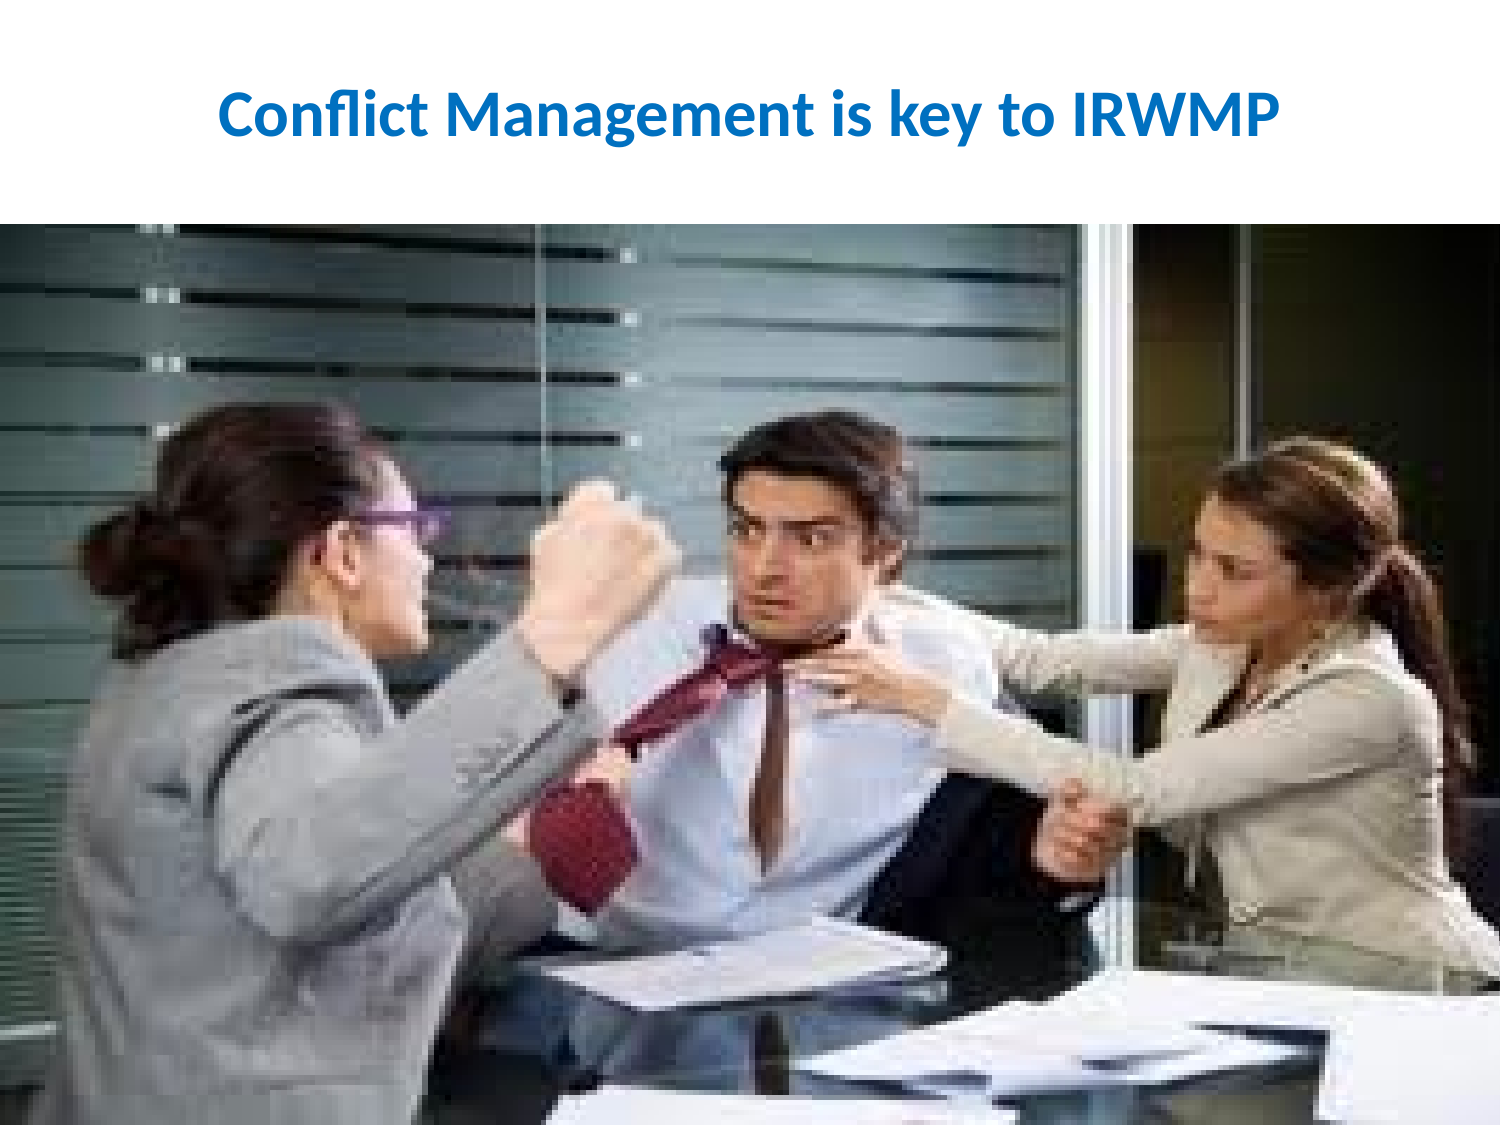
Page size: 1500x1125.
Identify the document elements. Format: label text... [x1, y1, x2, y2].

title Conflict Management is key to IRWMP [127, 62, 1372, 224]
picture [0, 224, 1500, 1125]
